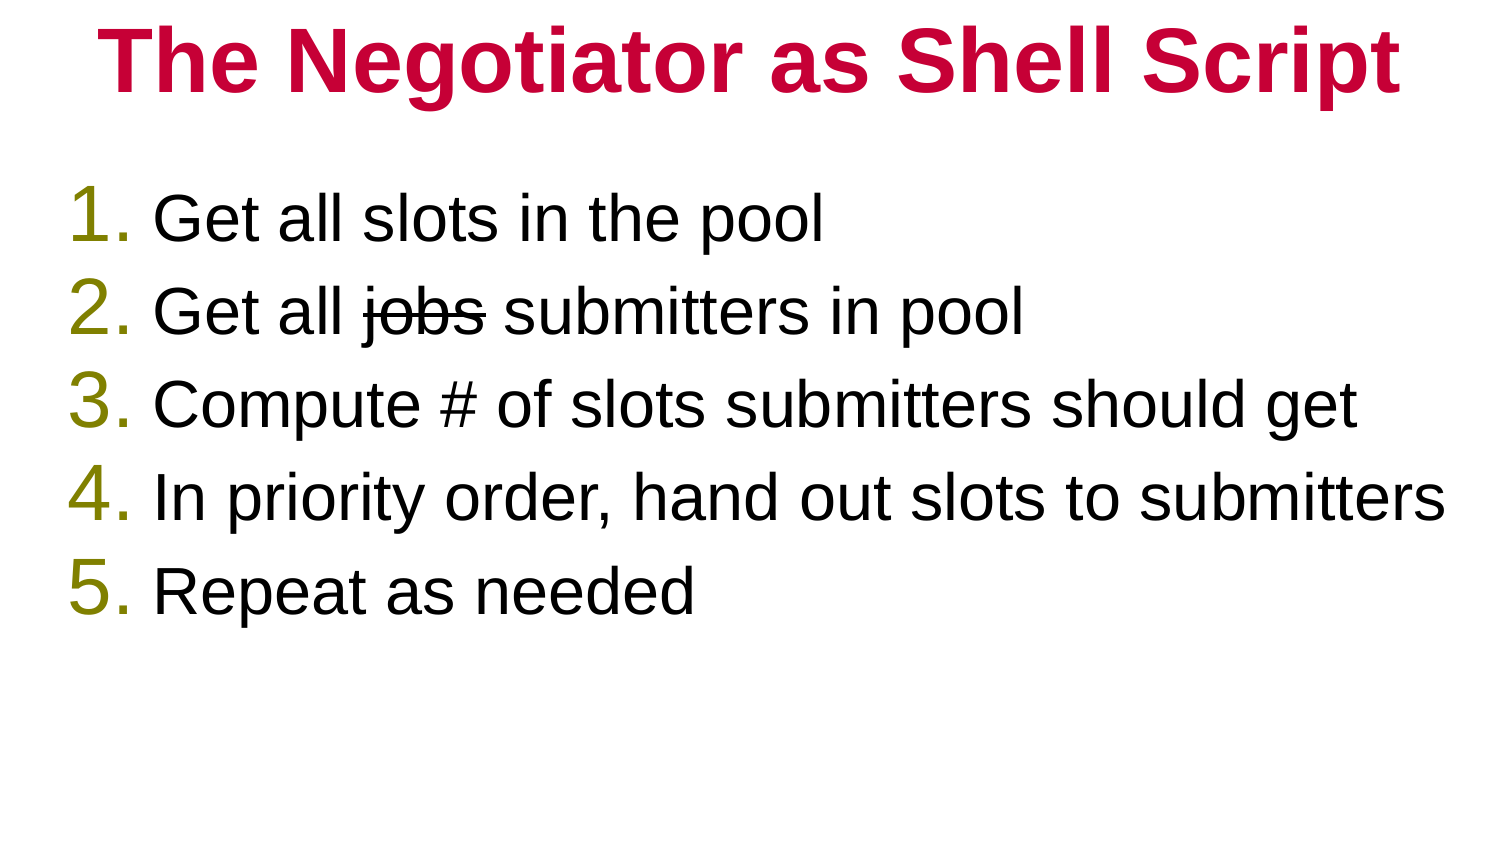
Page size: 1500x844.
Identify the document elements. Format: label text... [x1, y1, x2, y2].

list Get all slots in the pool Get all jobs submitters in pool Compute # of slots submitters should get In priority order, hand out slots to submitters Repeat as needed [52, 166, 1500, 687]
title The Negotiator as Shell Script [0, 0, 1500, 113]
